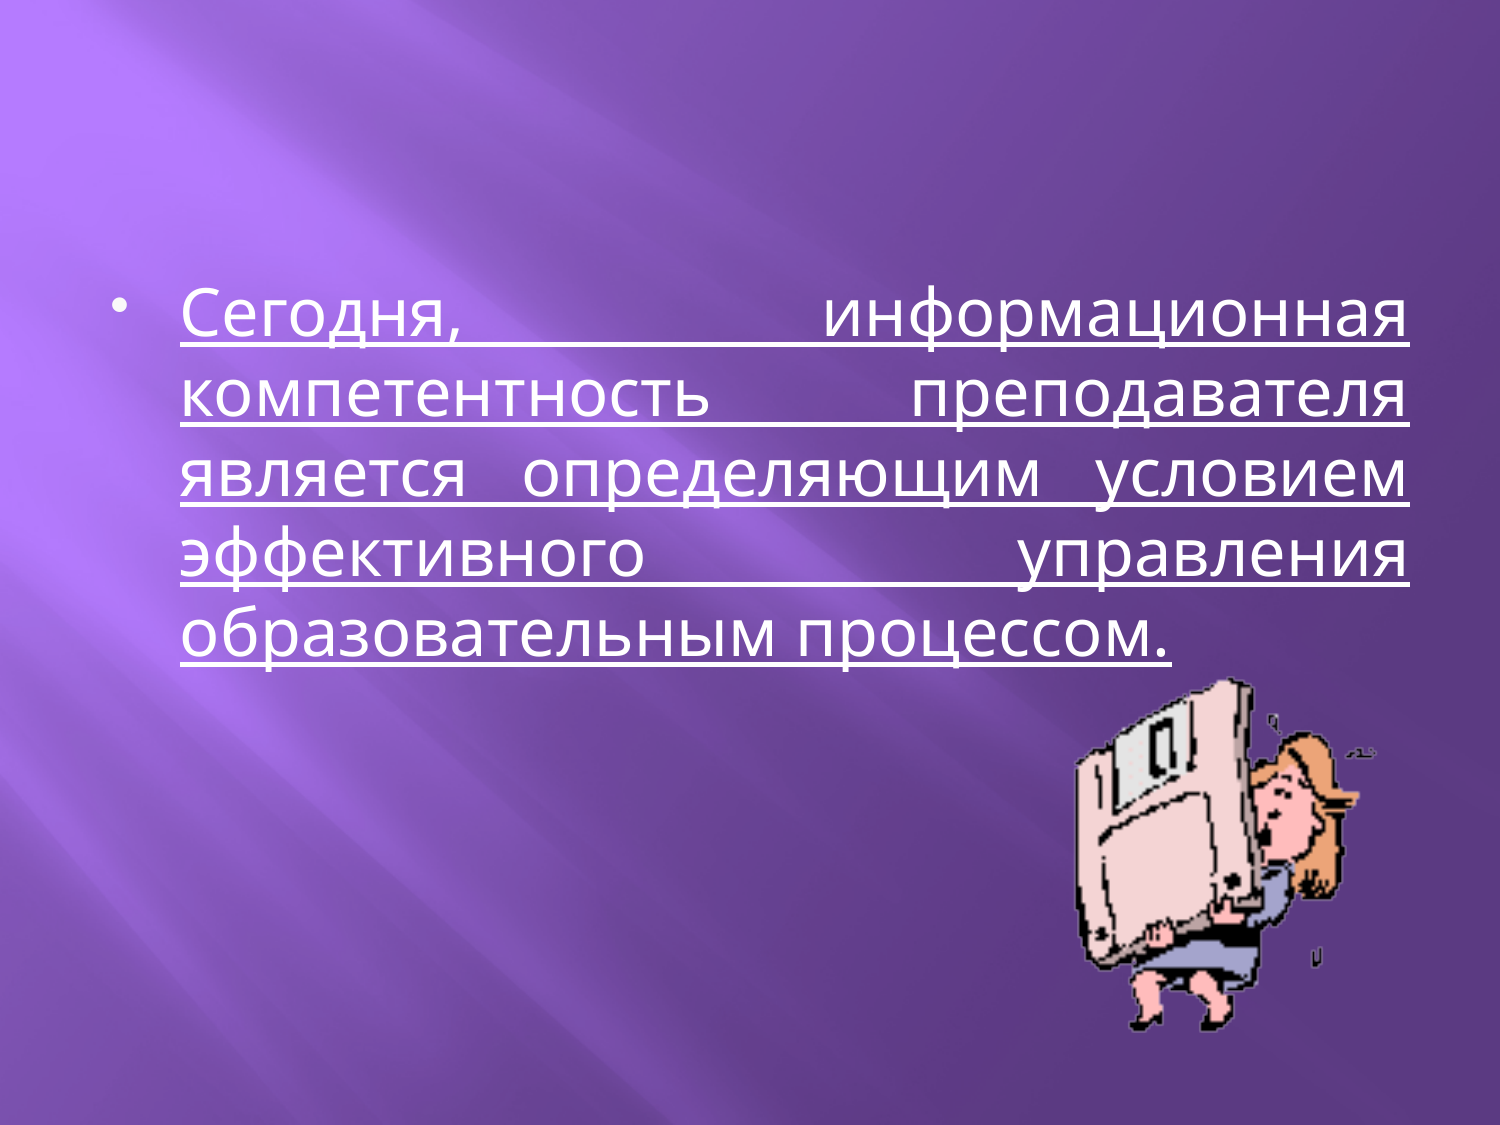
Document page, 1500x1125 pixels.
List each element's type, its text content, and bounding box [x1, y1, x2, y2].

picture [1066, 675, 1384, 1044]
list Сегодня, информационная компетентность преподавателя является определяющим условием эффективного управления образовательным процессом. [75, 262, 1425, 1035]
